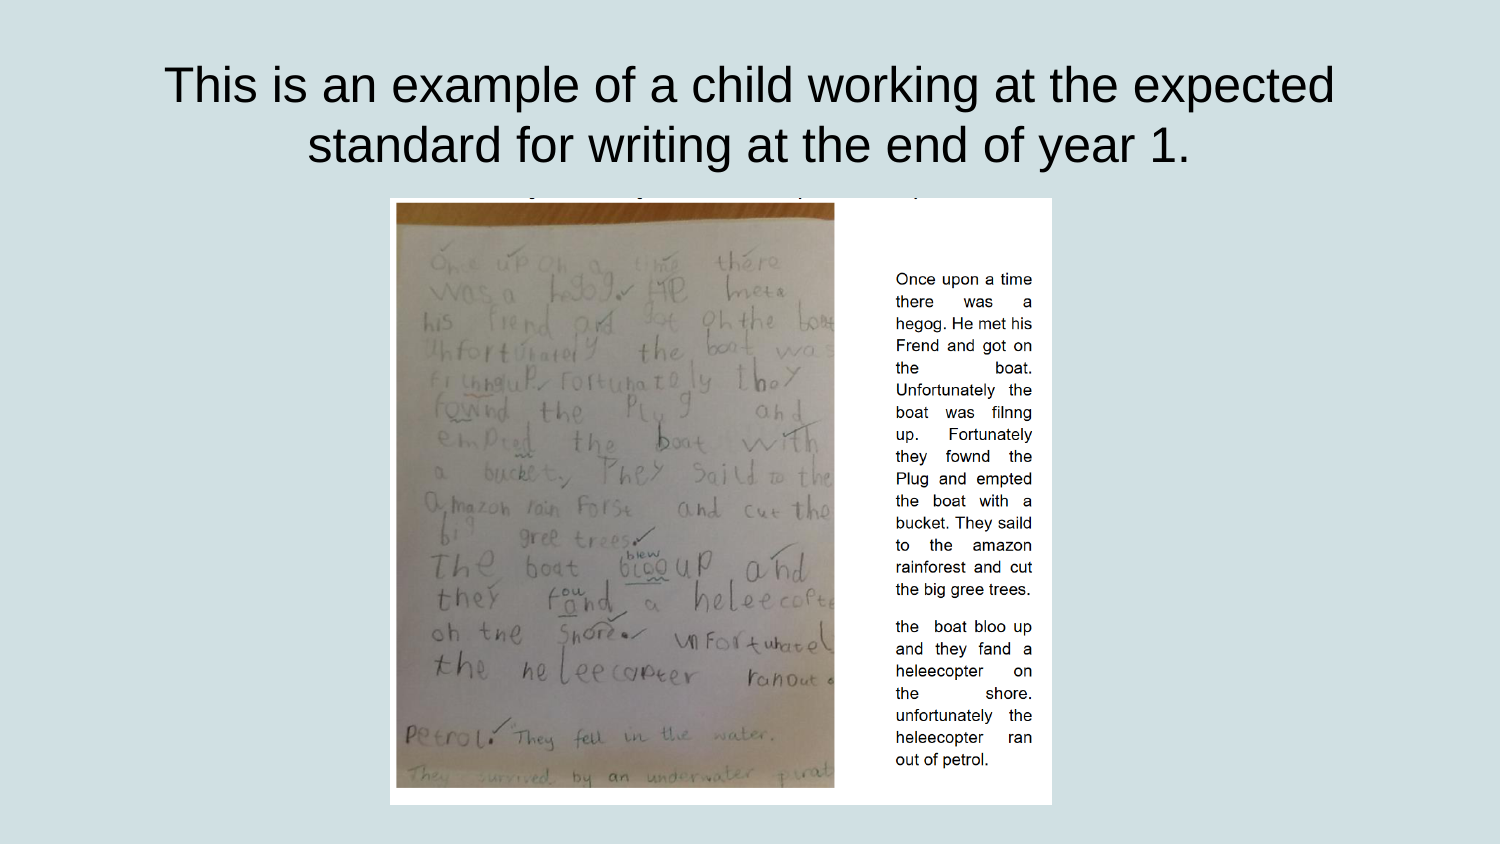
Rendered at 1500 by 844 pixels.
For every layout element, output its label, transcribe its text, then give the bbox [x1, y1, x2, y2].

title This is an example of a child working at the expected standard for writing at the end of year 1. [51, 19, 1449, 188]
picture [390, 198, 1052, 806]
